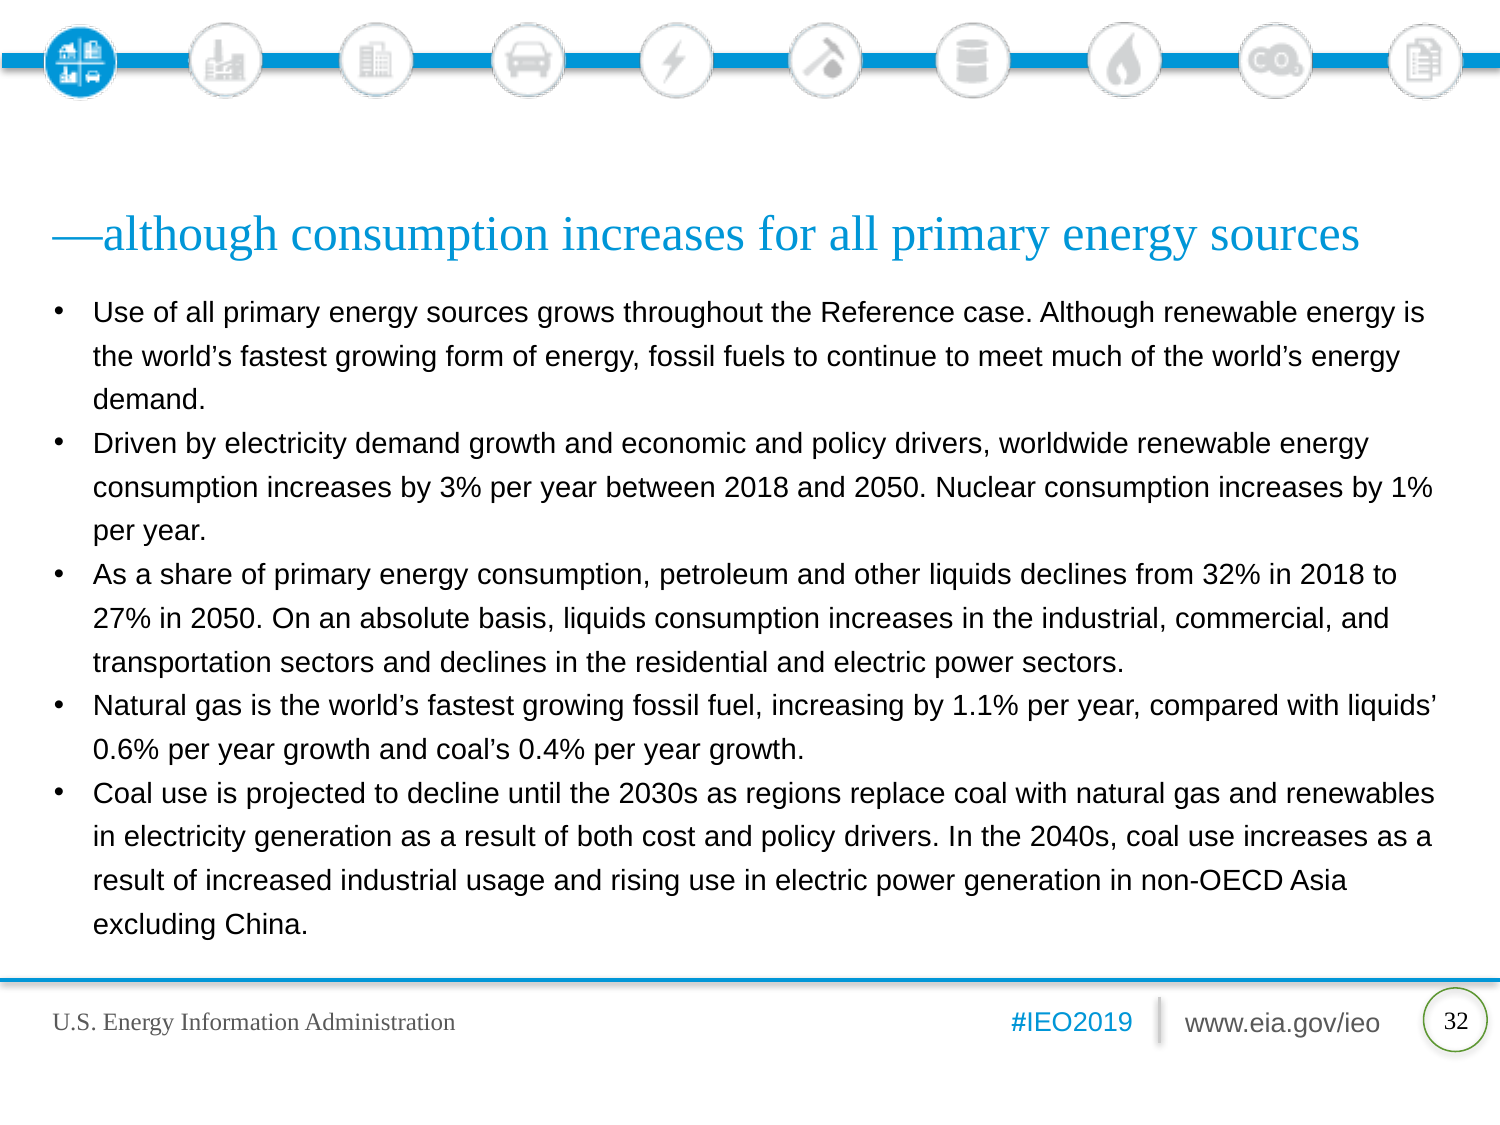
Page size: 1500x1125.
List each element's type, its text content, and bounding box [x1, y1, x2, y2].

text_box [182, 14, 1469, 106]
list Use of all primary energy sources grows throughout the Reference case. Although renewable energy is the world’s fastest growing form of energy, fossil fuels to continue to meet much of the world’s energy demand. Driven by electricity demand growth and economic and policy drivers, worldwide renewable energy consumption increases by 3% per year between 2018 and 2050. Nuclear consumption increases by 1% per year. As a share of primary energy consumption, petroleum and other liquids declines from 32% in 2018 to 27% in 2050. On an absolute basis, liquids consumption increases in the industrial, commercial, and transportation sectors and declines in the residential and electric power sectors. Natural gas is the world’s fastest growing fossil fuel, increasing by 1.1% per year, compared with liquids’ 0.6% per year growth and coal’s 0.4% per year growth. Coal use is projected to decline until the 2030s as regions replace coal with natural gas and renewables in electricity generation as a result of both cost and policy drivers. In the 2040s, coal use increases as a result of increased industrial usage and rising use in electric power generation in non-OECD Asia excluding China. [39, 277, 1466, 950]
slide_number 32 [1425, 989, 1488, 1050]
picture [34, 17, 122, 105]
title —although consumption increases for all primary energy sources [38, 143, 1466, 268]
